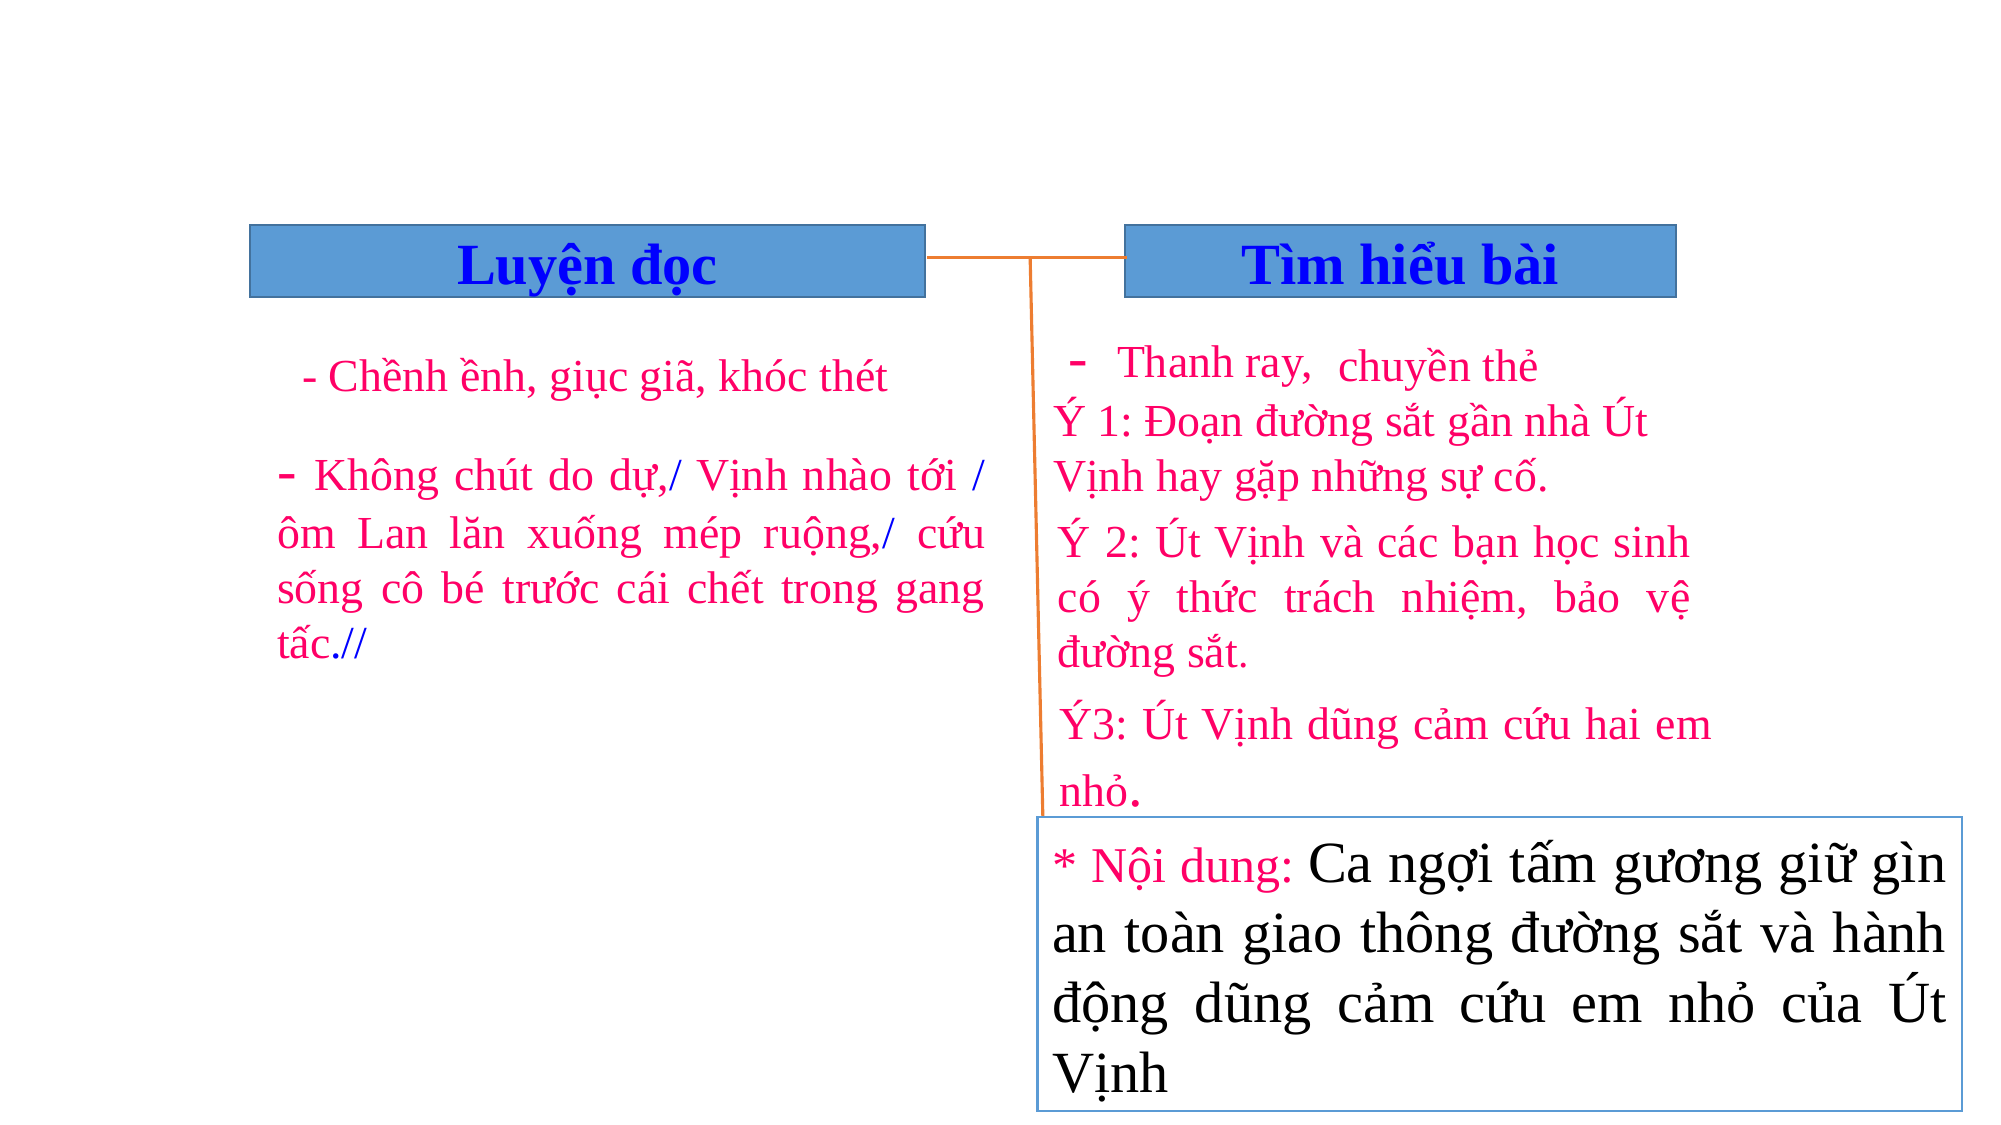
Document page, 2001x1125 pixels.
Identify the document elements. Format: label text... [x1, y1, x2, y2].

text_box Ý 1: Đoạn đường sắt gần nhà Út Vịnh hay gặp những sự cố. [1045, 383, 1676, 504]
text_box * Nội dung: Ca ngợi tấm gương giữ gìn an toàn giao thông đường sắt và hành động dũng cảm cứu em nhỏ của Út Vịnh [1036, 816, 1963, 1112]
text_box - Không chút do dự,/ Vịnh nhào tới / ôm Lan lăn xuống mép ruộng,/ cứu sống cô bé trước cái chết trong gang tấc.// [262, 424, 1000, 675]
text_box Tìm hiểu bài [1124, 224, 1677, 298]
text_box Ý3: Út Vịnh dũng cảm cứu hai em nhỏ. [1045, 686, 1728, 816]
text_box Ý 2: Út Vịnh và các bạn học sinh có ý thức trách nhiệm, bảo vệ đường sắt. [1045, 504, 1706, 685]
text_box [1030, 258, 1045, 900]
text_box chuyền thẻ [1323, 327, 1612, 383]
text_box - Chềnh ềnh, giục giã, khóc thét [287, 338, 928, 408]
text_box Luyện đọc [249, 224, 926, 298]
text_box - Thanh ray, [1053, 311, 1328, 383]
